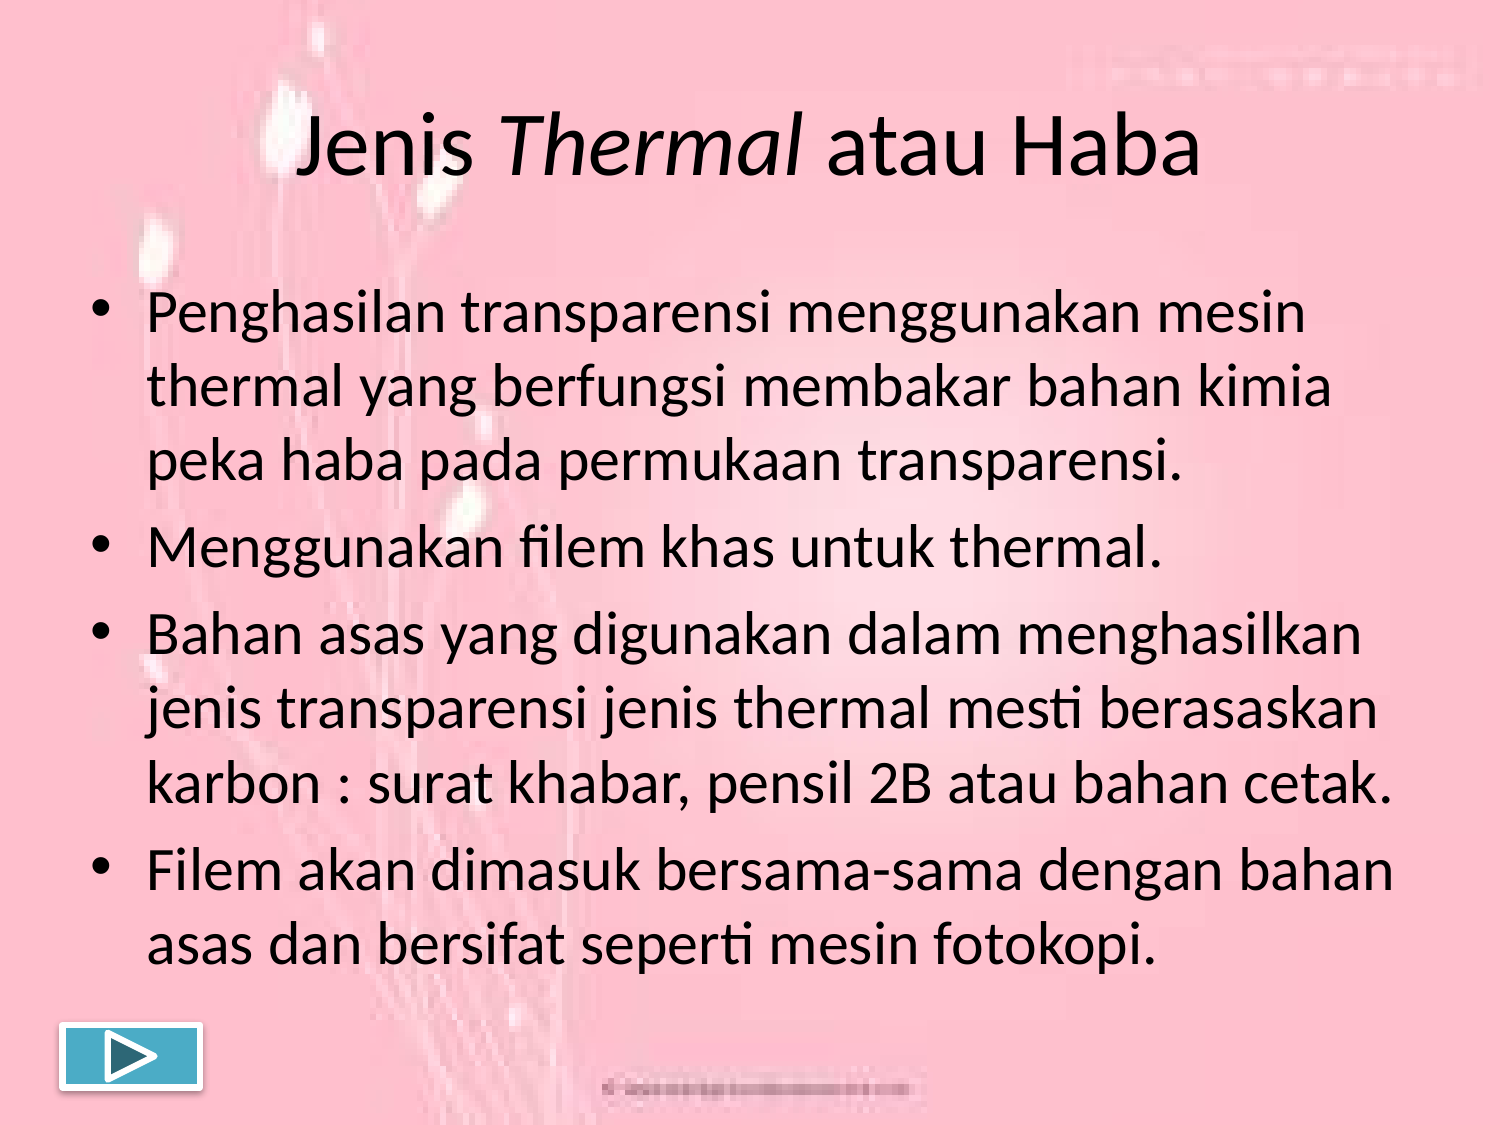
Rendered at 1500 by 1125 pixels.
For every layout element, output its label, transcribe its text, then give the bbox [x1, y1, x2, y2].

title Jenis Thermal atau Haba [75, 45, 1425, 233]
text_box [59, 1022, 203, 1091]
list Penghasilan transparensi menggunakan mesin thermal yang berfungsi membakar bahan kimia peka haba pada permukaan transparensi. Menggunakan filem khas untuk thermal. Bahan asas yang digunakan dalam menghasilkan jenis transparensi jenis thermal mesti berasaskan karbon : surat khabar, pensil 2B atau bahan cetak. Filem akan dimasuk bersama-sama dengan bahan asas dan bersifat seperti mesin fotokopi. [75, 262, 1425, 1005]
picture [0, 0, 1500, 1125]
